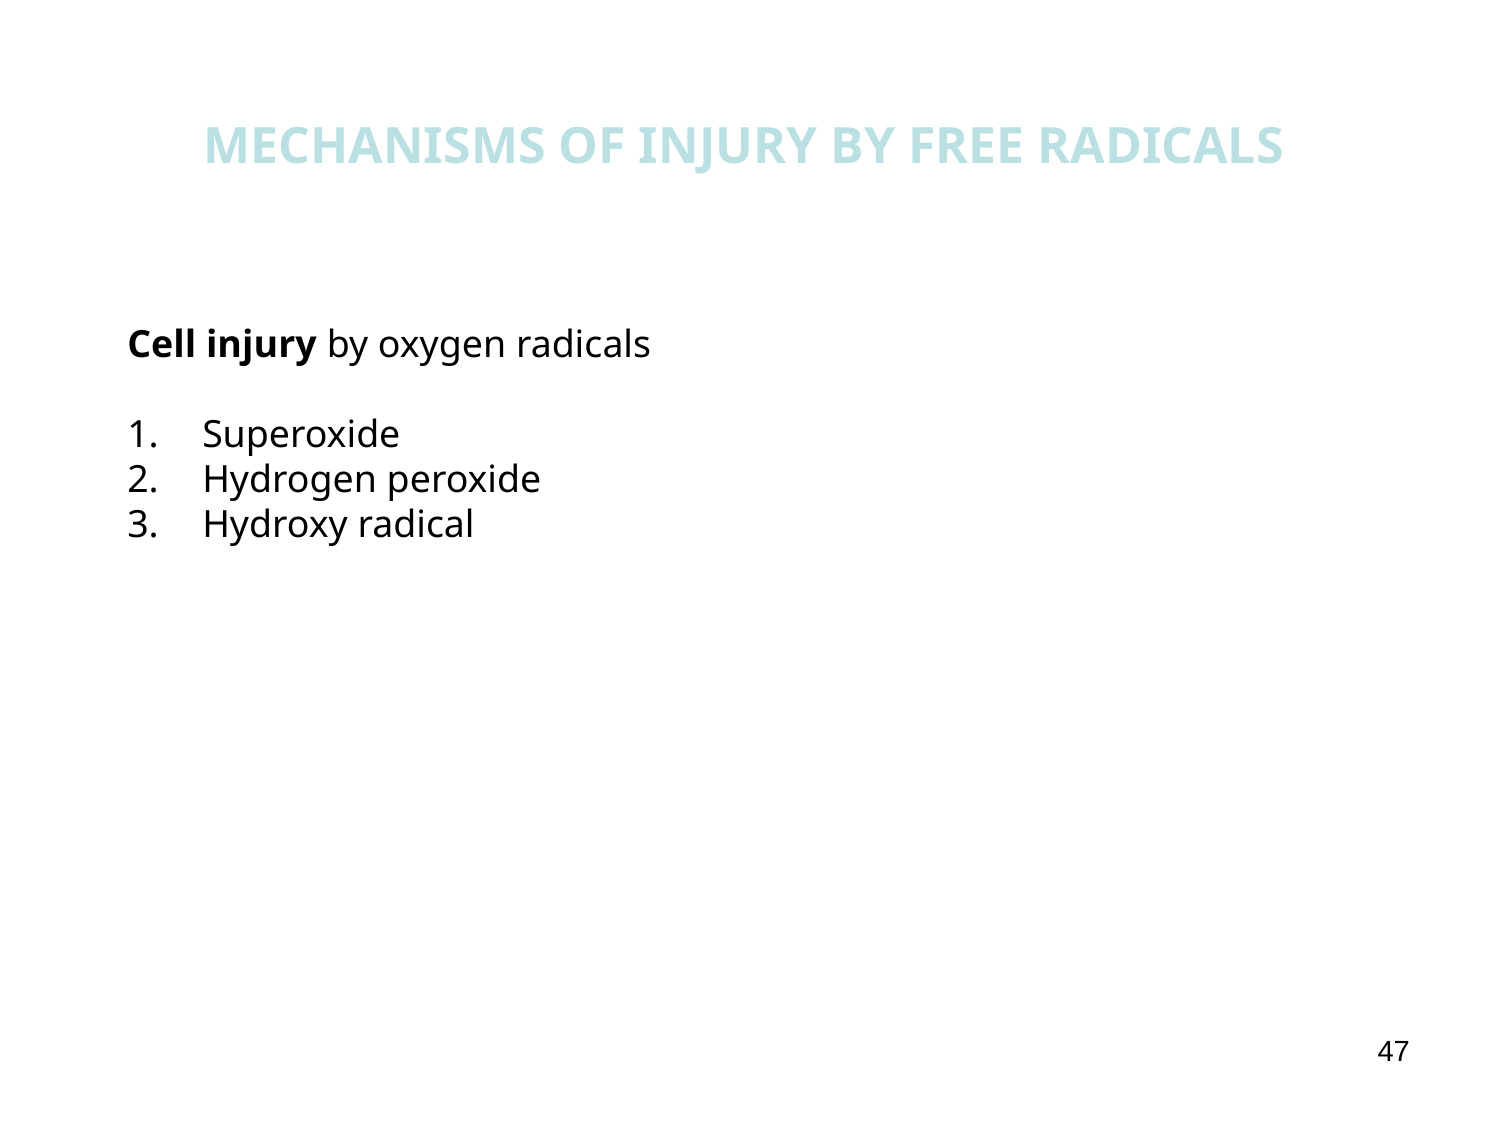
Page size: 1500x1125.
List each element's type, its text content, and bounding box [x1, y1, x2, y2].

slide_number 47 [1074, 1024, 1426, 1103]
text_box MECHANISMS OF INJURY BY FREE RADICALS [62, 112, 1425, 175]
text_box Cell injury by oxygen radicals Superoxide Hydrogen peroxide Hydroxy radical [112, 312, 1428, 643]
